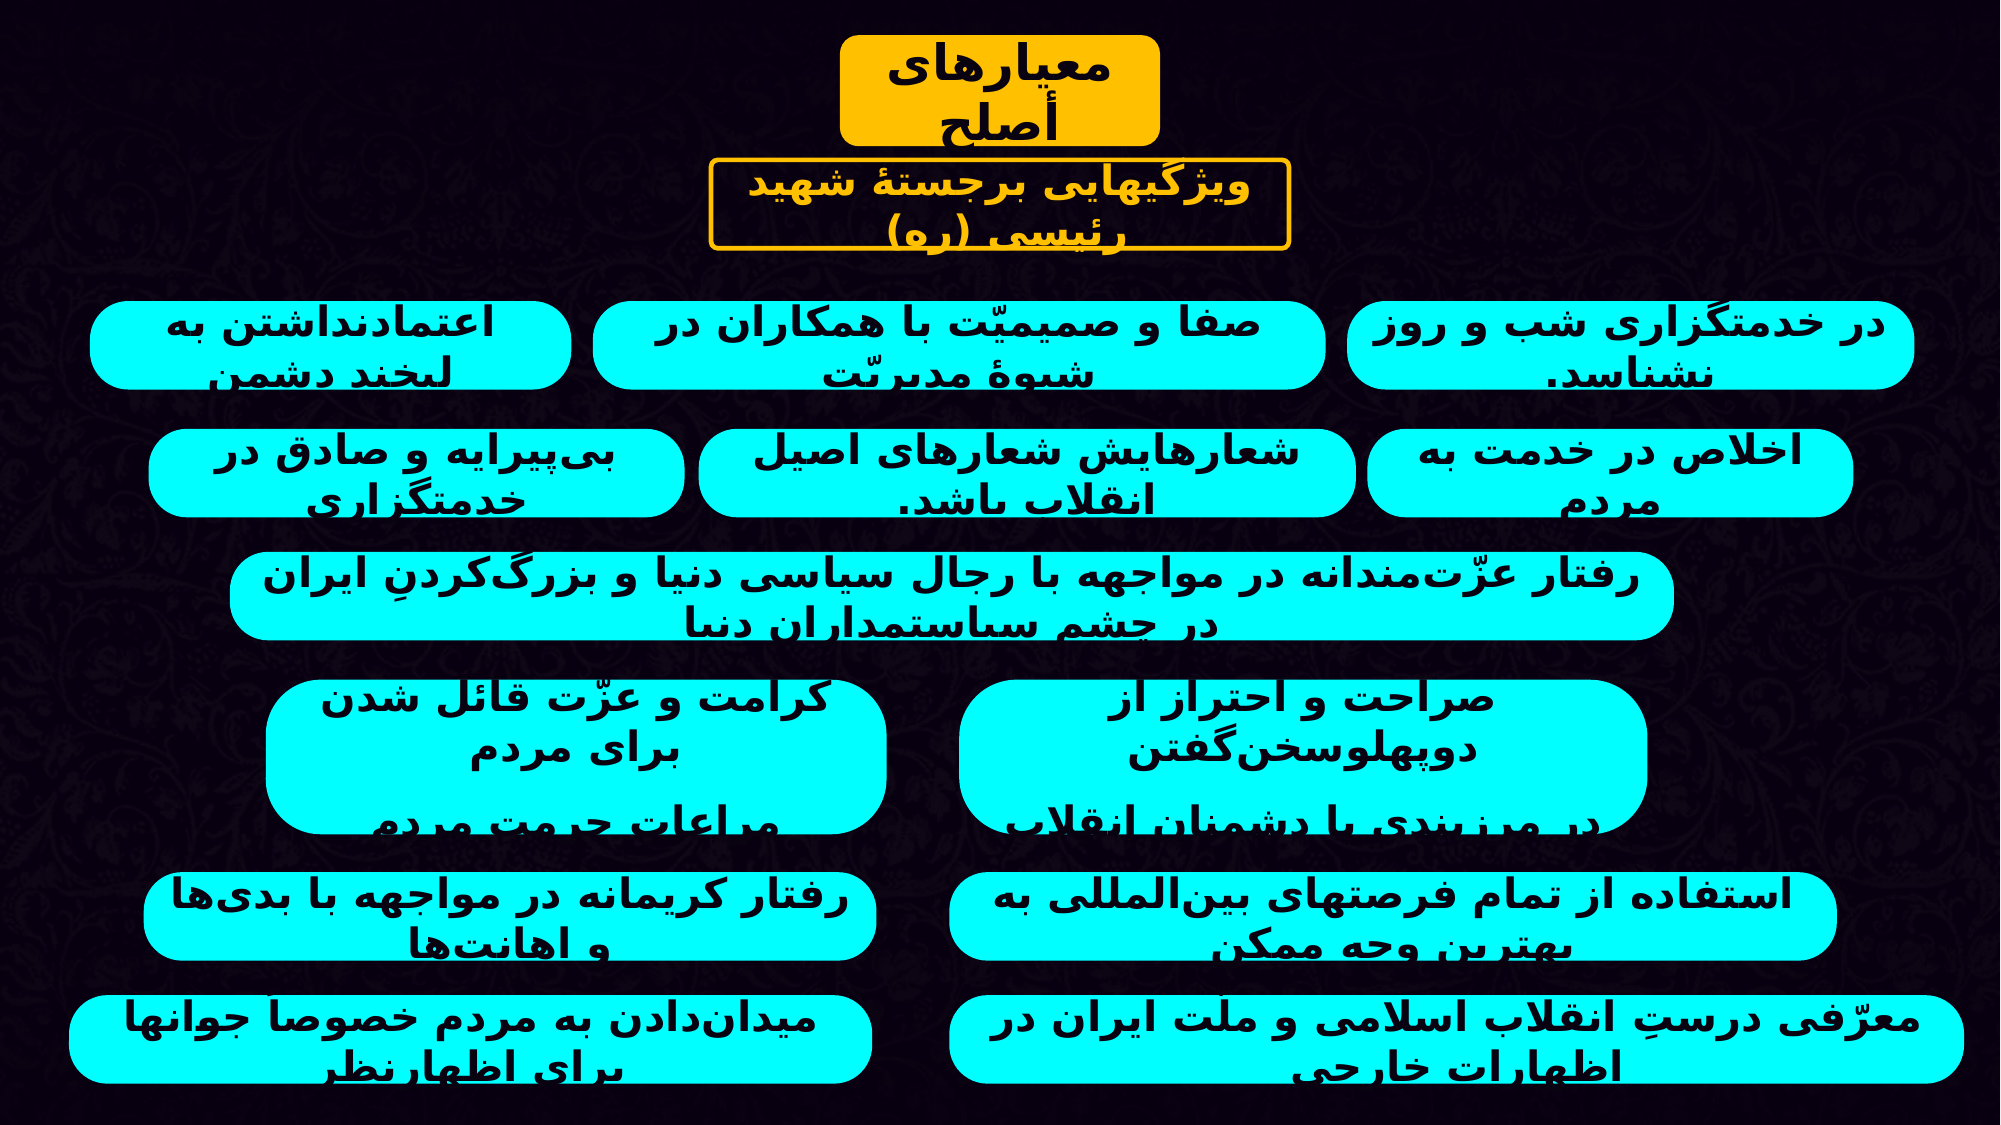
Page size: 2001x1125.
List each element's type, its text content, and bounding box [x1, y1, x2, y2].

text_box رفتار کریمانه در مواجهه با بدی‌ها و اهانت‌ها [142, 871, 878, 962]
text_box معرّفی درستِ انقلاب اسلامی و ملّت ایران در اظهارات خارجی [948, 994, 1966, 1085]
text_box استفاده از تمام فرصتهای بین‌المللی به بهترین وجهِ ممکن [948, 871, 1838, 962]
text_box شعارهایش شعارهای اصیل انقلاب باشد. [697, 427, 1357, 519]
text_box رفتار عزّت‌مندانه در مواجهه با رجال سیاسی دنیا و بزرگ‌کردنِ ایران در چشم سیاستمداران دنیا [228, 550, 1676, 642]
text_box اخلاص در خدمت به مردم [1366, 427, 1855, 519]
text_box کرامت و عزّت قائل شدن برای مردم مراعاتِ حرمتِ مردم [264, 678, 888, 836]
text_box میدان‌دادن به مردم خصوصاً جوانها برای اظهارنظر [67, 994, 874, 1085]
text_box معیارهای أصلح [838, 34, 1162, 148]
text_box ویژگیهایی برجستۀ شهید رئیسی (ره) [709, 158, 1291, 250]
text_box اعتمادنداشتن به لبخند دشمن [88, 299, 573, 391]
text_box صراحت و احتراز از دوپهلوسخن‌گفتن در مرزبندی با دشمنان انقلاب [958, 678, 1649, 836]
text_box صفا و صمیمیّت با همکاران در شیوۀ مدیریّت [591, 299, 1327, 391]
text_box در خدمتگزاری شب و روز نشناسد. [1346, 299, 1916, 391]
text_box بی‌پیرایه و صادق در خدمتگزاری [147, 427, 686, 519]
picture [0, 0, 2001, 1125]
